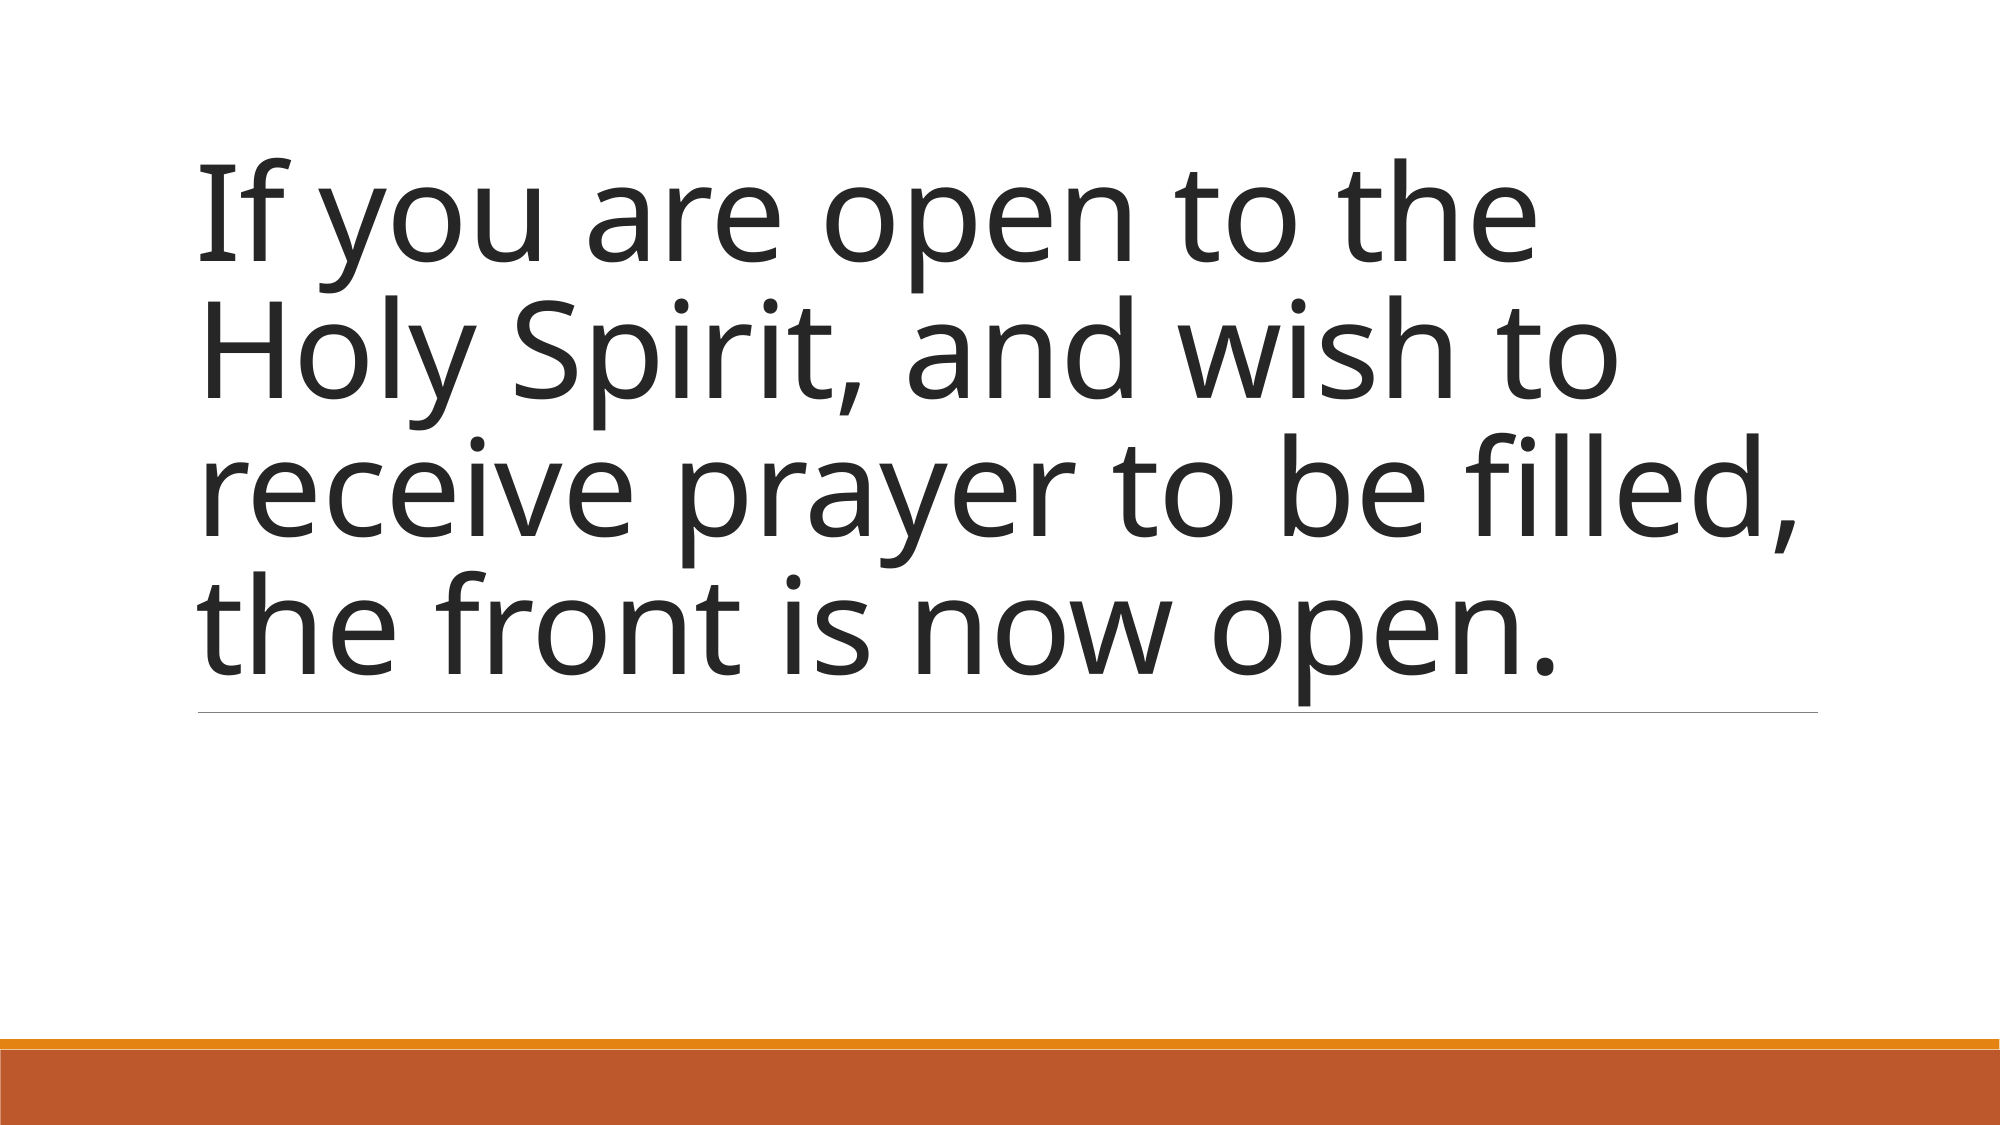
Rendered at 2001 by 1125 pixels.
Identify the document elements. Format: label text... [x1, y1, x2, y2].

title If you are open to the Holy Spirit, and wish to receive prayer to be filled, the front is now open. [180, 124, 1830, 710]
